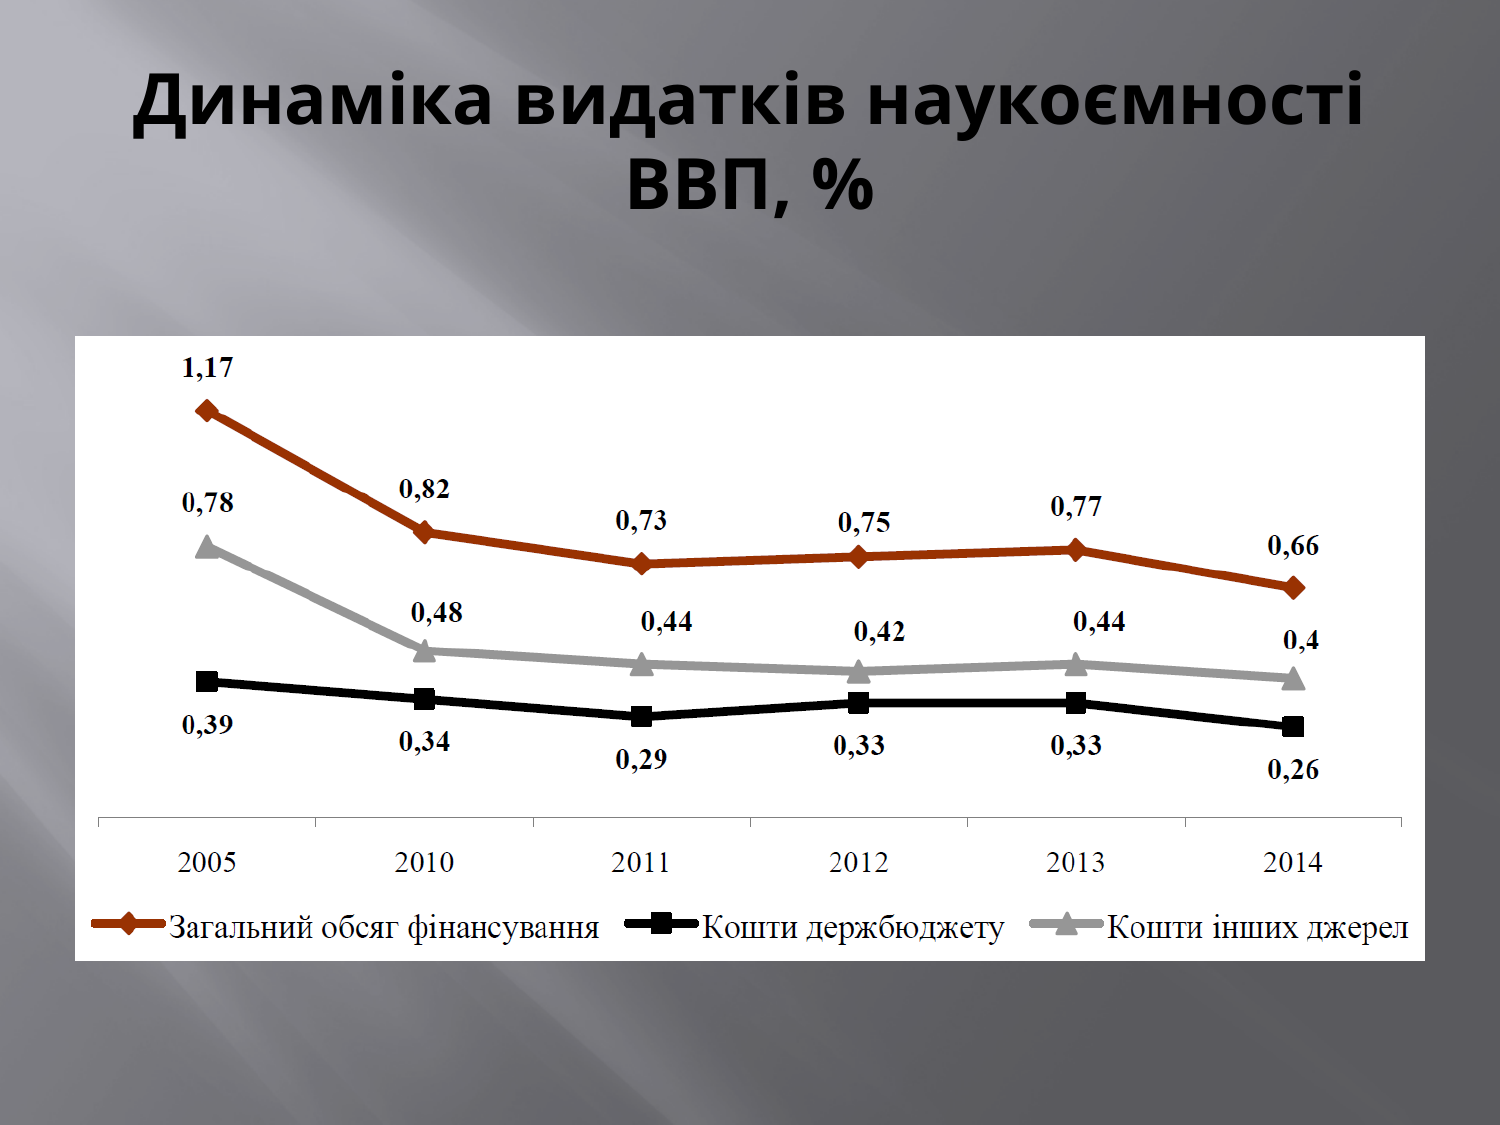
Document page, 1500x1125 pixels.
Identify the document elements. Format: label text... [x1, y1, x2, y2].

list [74, 336, 1426, 961]
title Динаміка видатків наукоємності ВВП, % [75, 45, 1425, 233]
